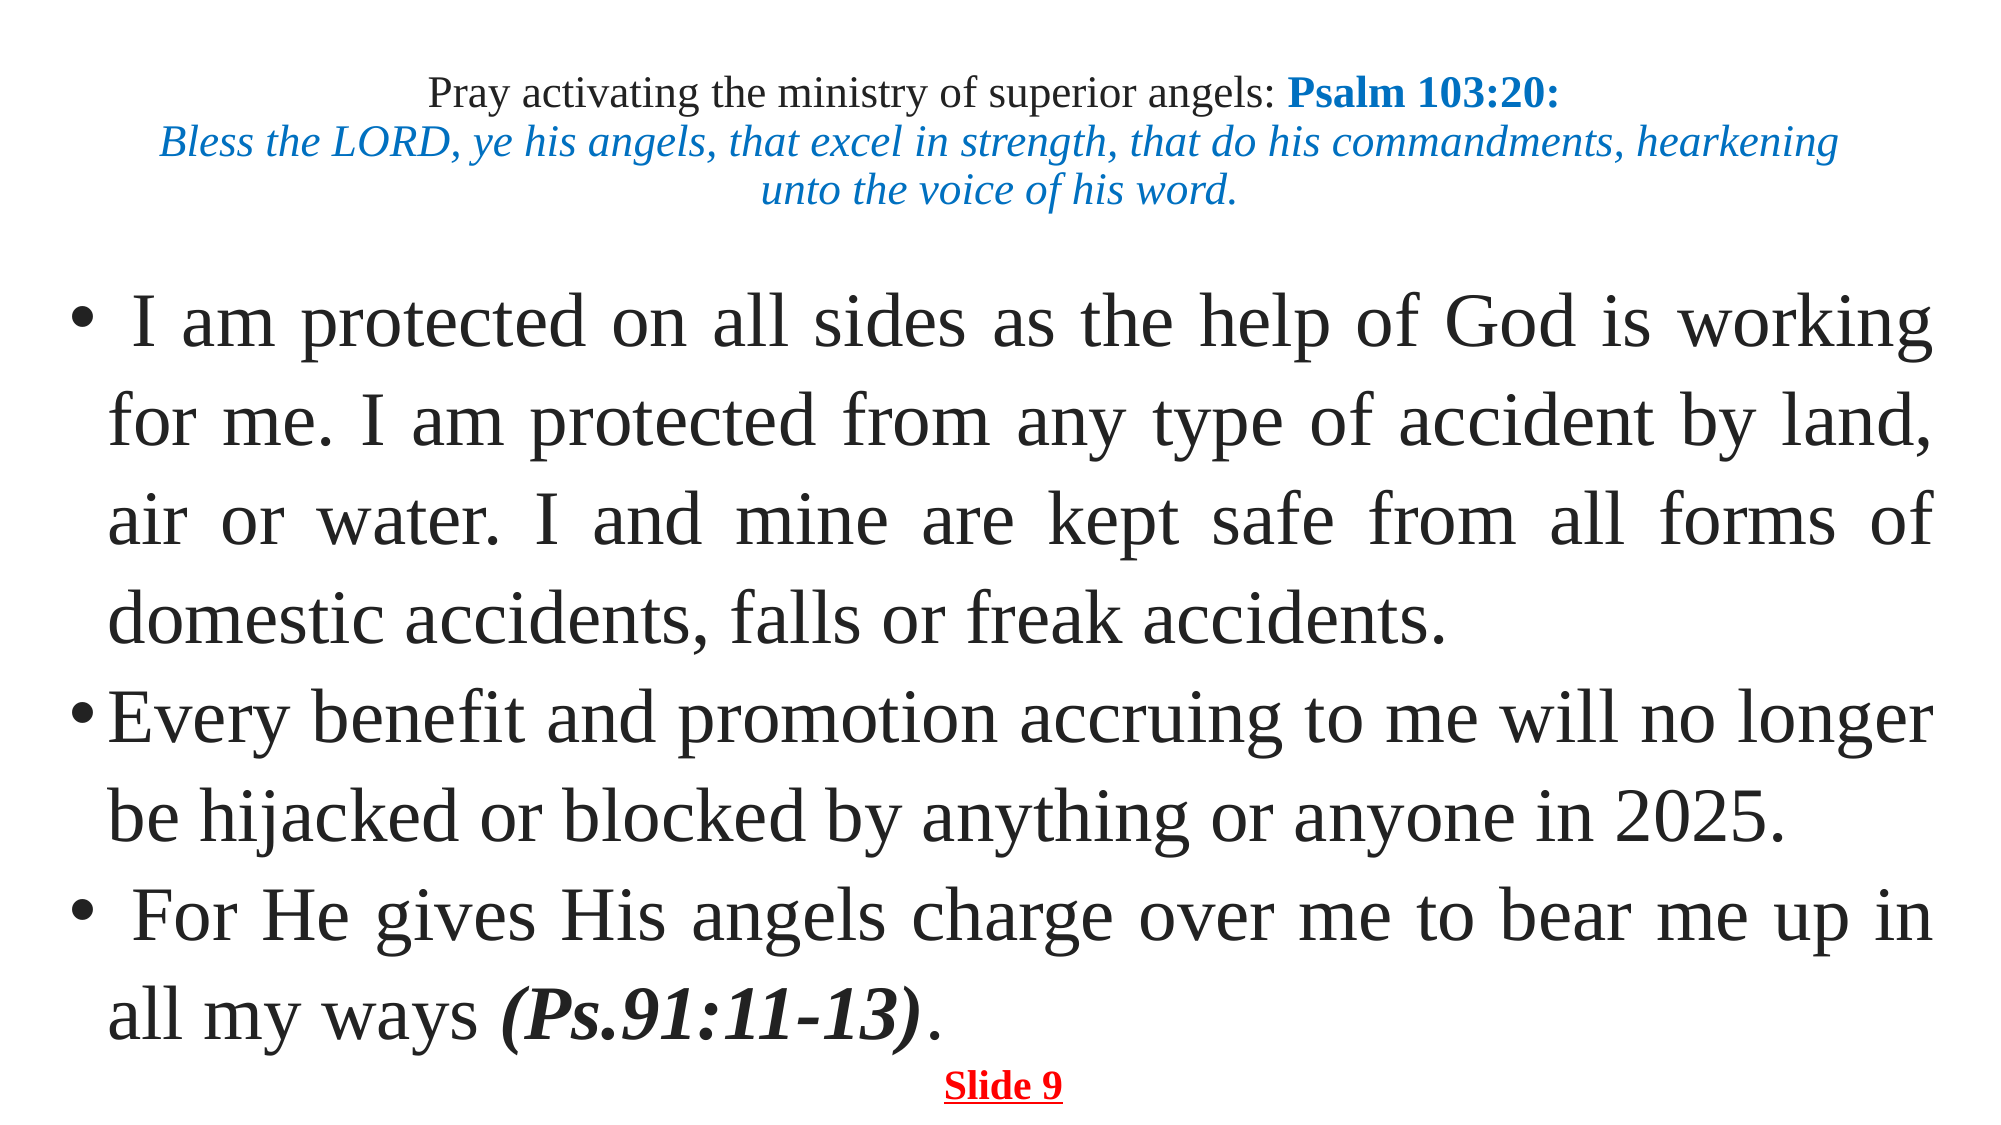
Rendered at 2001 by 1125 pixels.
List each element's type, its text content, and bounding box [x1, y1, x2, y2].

title Pray activating the ministry of superior angels: Psalm 103:20: Bless the LORD, ye his angels, that excel in strength, that do his commandments, hearkening unto the voice of his word. [137, 59, 1863, 255]
list I am protected on all sides as the help of God is working for me. I am protected from any type of accident by land, air or water. I and mine are kept safe from all forms of domestic accidents, falls or freak accidents. Every benefit and promotion accruing to me will no longer be hijacked or blocked by anything or anyone in 2025. For He gives His angels charge over me to bear me up in all my ways (Ps.91:11-13). Slide 9 [54, 255, 1953, 1097]
